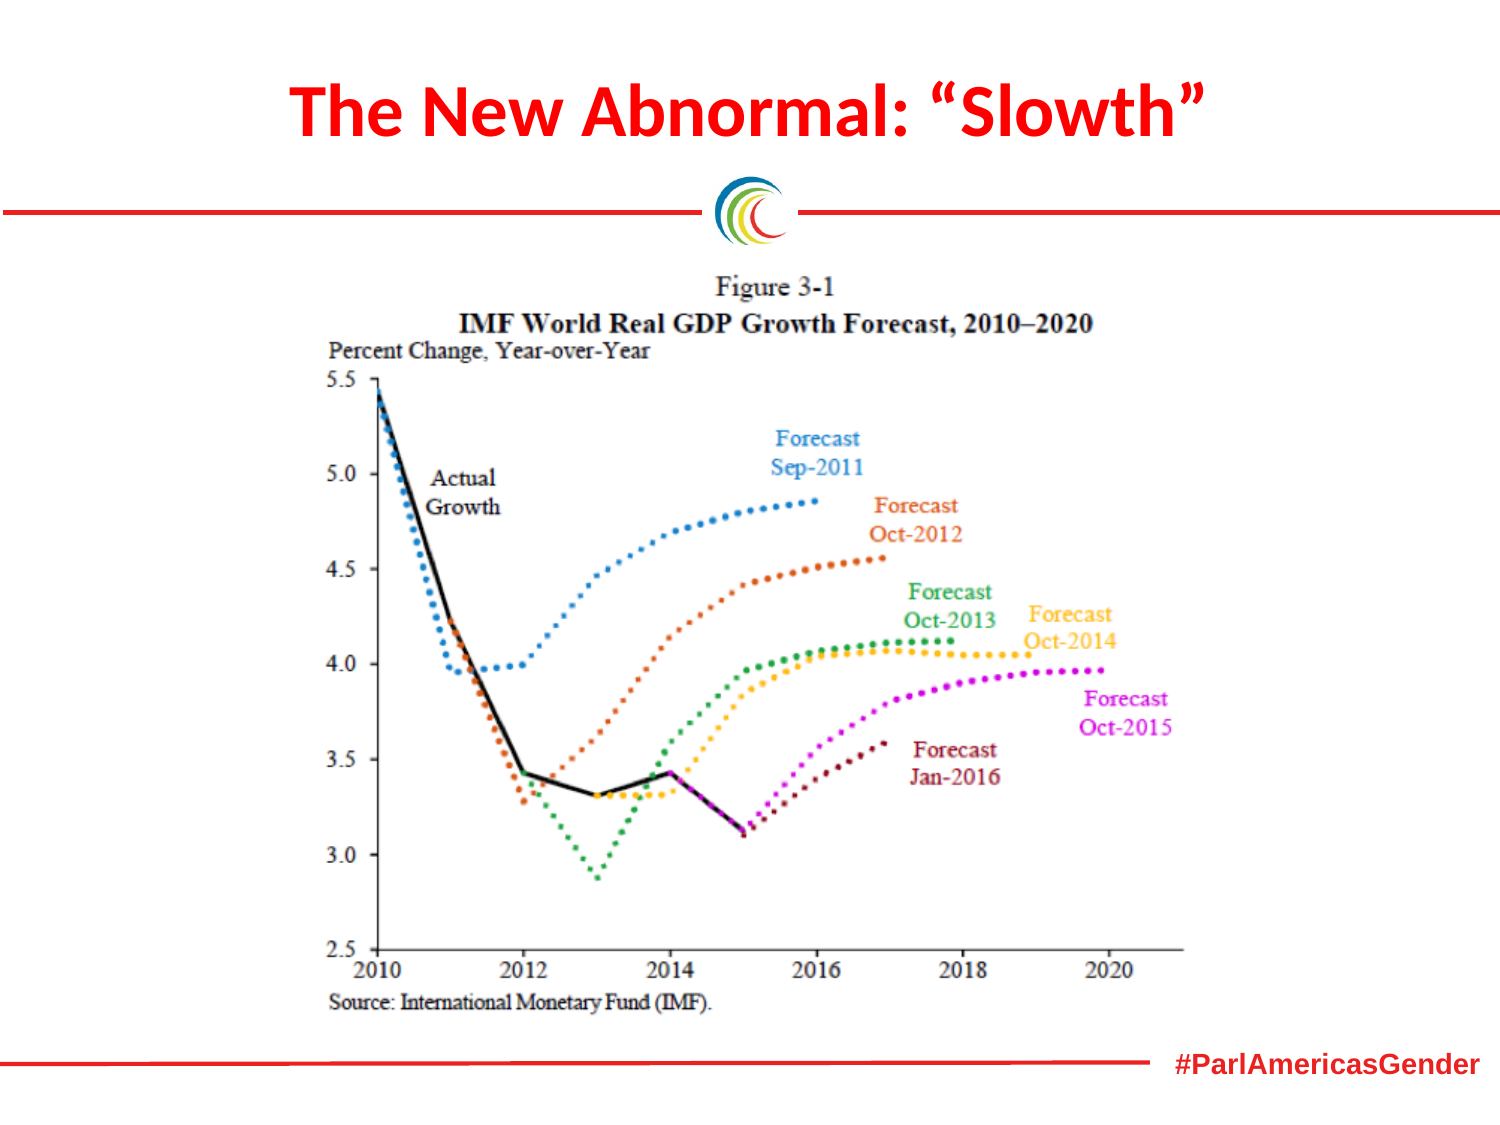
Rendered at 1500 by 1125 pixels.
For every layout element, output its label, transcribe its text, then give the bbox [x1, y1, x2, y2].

title The New Abnormal: “Slowth” [75, 12, 1425, 200]
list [304, 245, 1231, 1053]
text_box #ParlAmericasGender [1154, 1018, 1500, 1107]
picture [702, 174, 798, 245]
